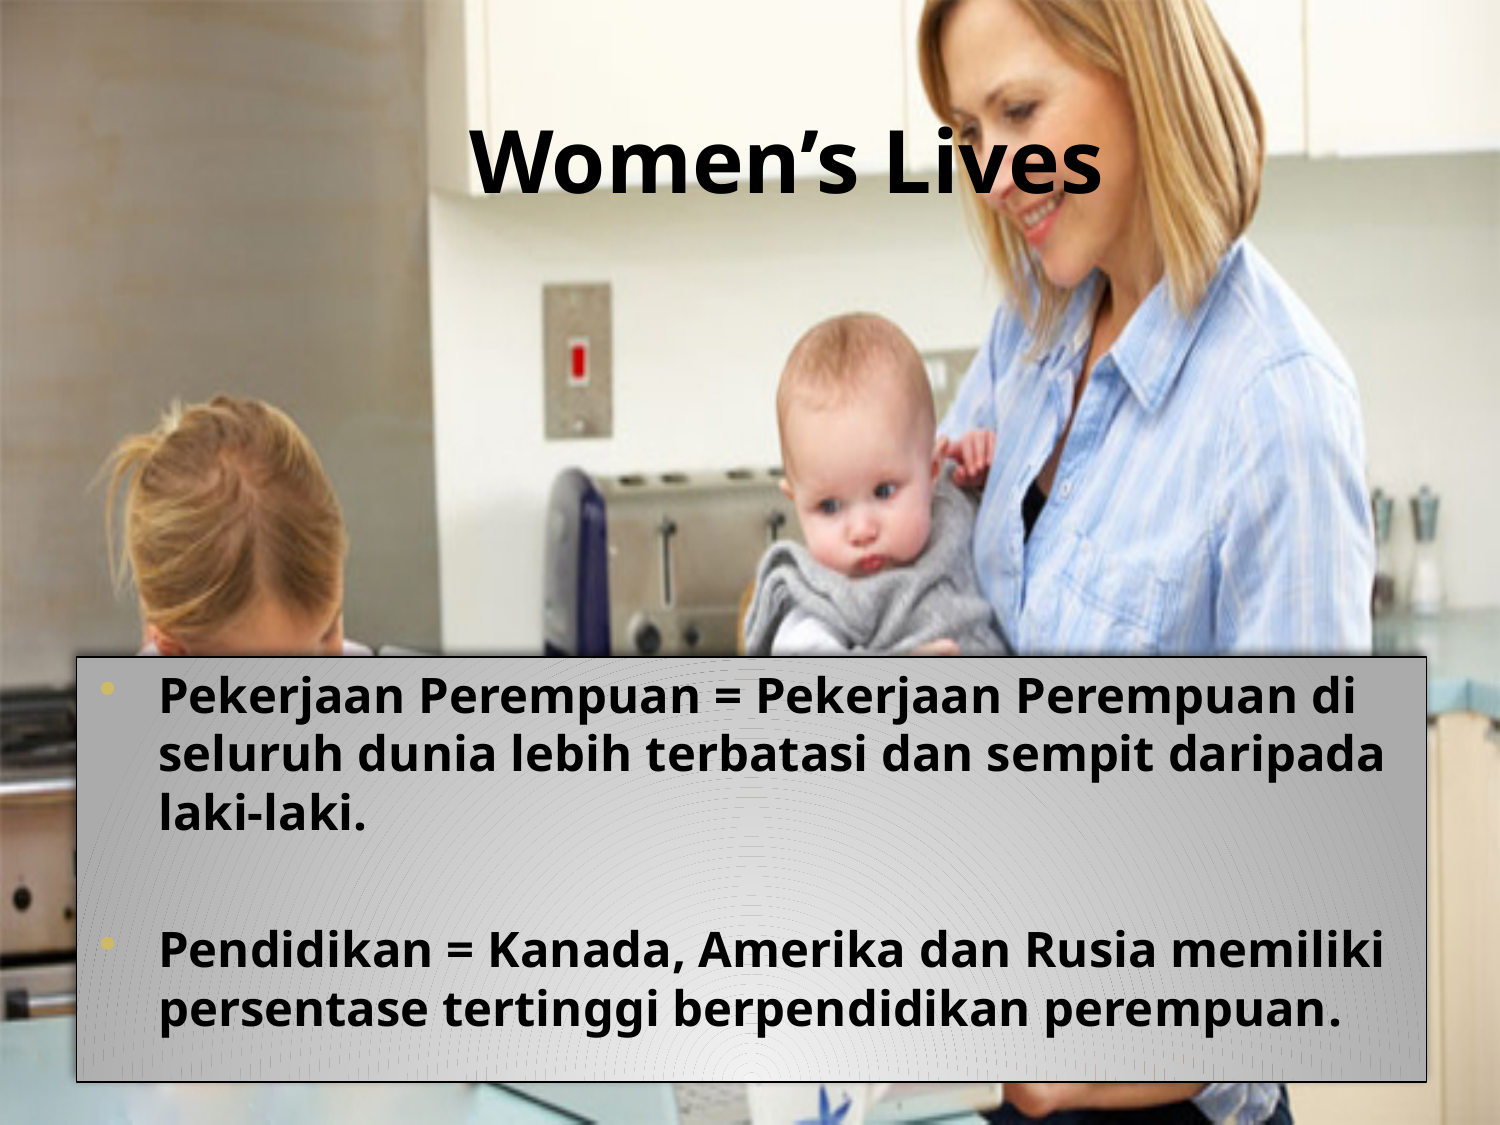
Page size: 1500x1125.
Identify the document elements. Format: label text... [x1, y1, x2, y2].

picture [0, 0, 1500, 1125]
list Pekerjaan Perempuan = Pekerjaan Perempuan di seluruh dunia lebih terbatasi dan sempit daripada laki-laki. Pendidikan = Kanada, Amerika dan Rusia memiliki persentase tertinggi berpendidikan perempuan. [76, 656, 1427, 1083]
title Women’s Lives [75, 43, 1425, 274]
